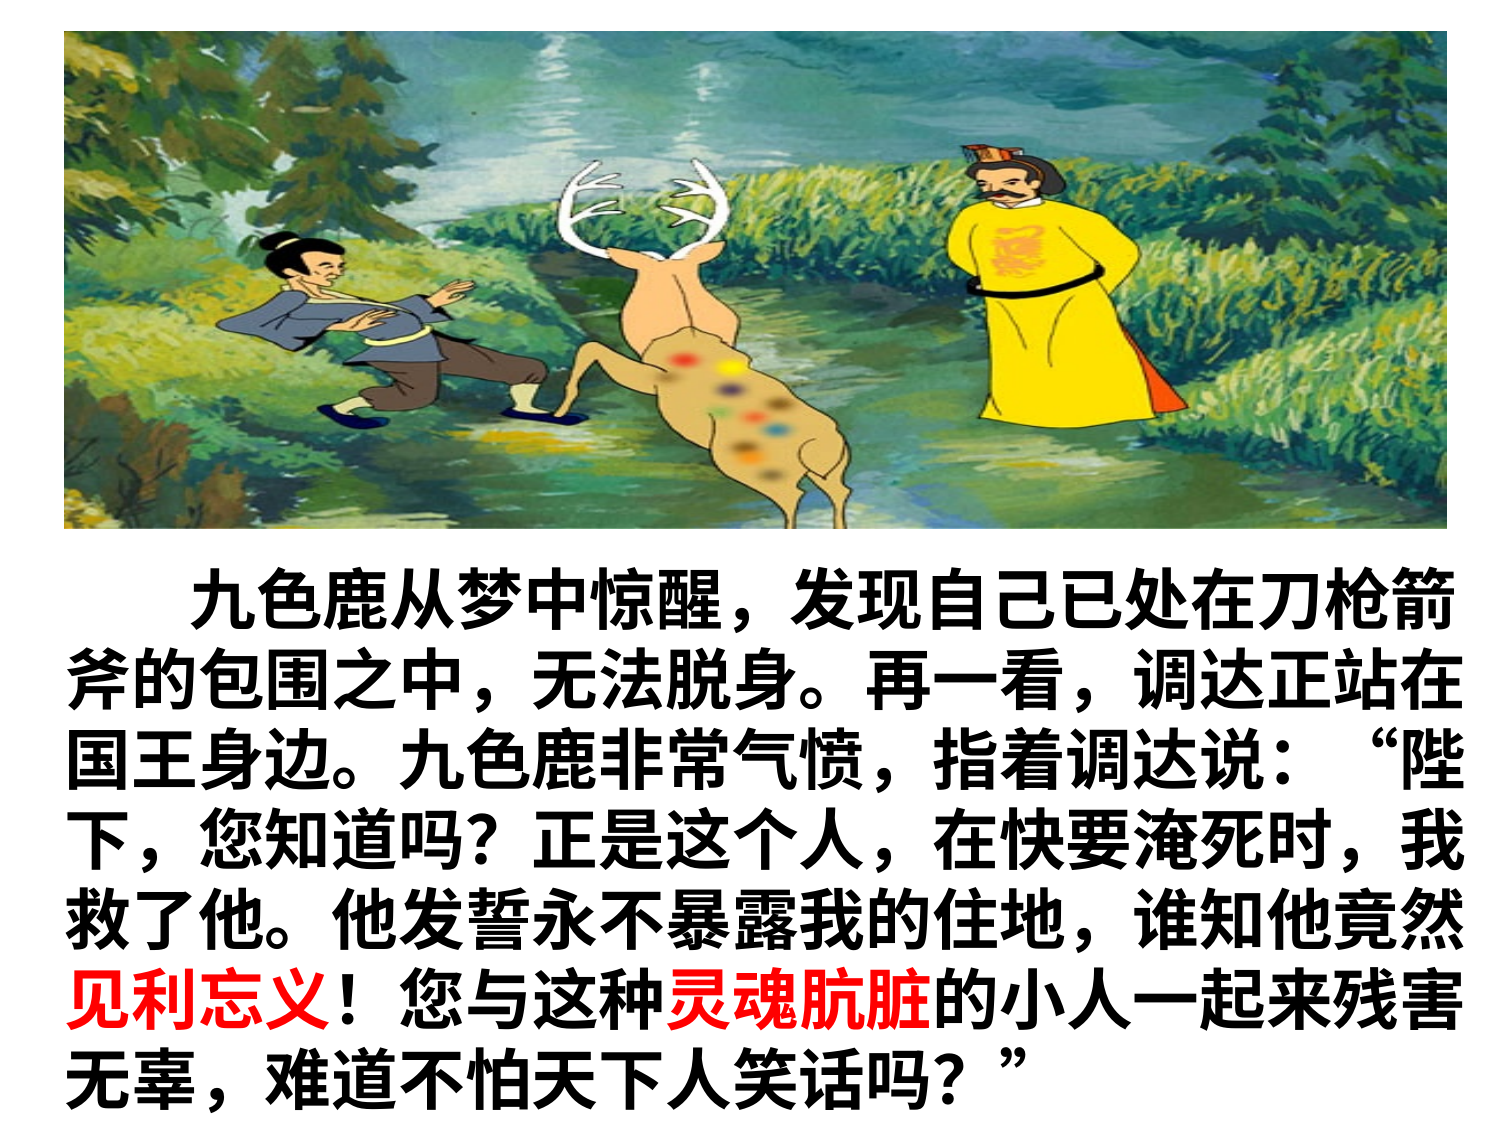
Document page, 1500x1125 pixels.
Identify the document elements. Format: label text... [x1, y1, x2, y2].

picture [64, 30, 1447, 529]
list 九色鹿从梦中惊醒，发现自己已处在刀枪箭斧的包围之中，无法脱身。再一看，调达正站在国王身边。九色鹿非常气愤，指着调达说：“陛下，您知道吗？正是这个人，在快要淹死时，我救了他。他发誓永不暴露我的住地，谁知他竟然见利忘义！您与这种灵魂肮脏的小人一起来残害无辜，难道不怕天下人笑话吗？” [0, 550, 1496, 964]
